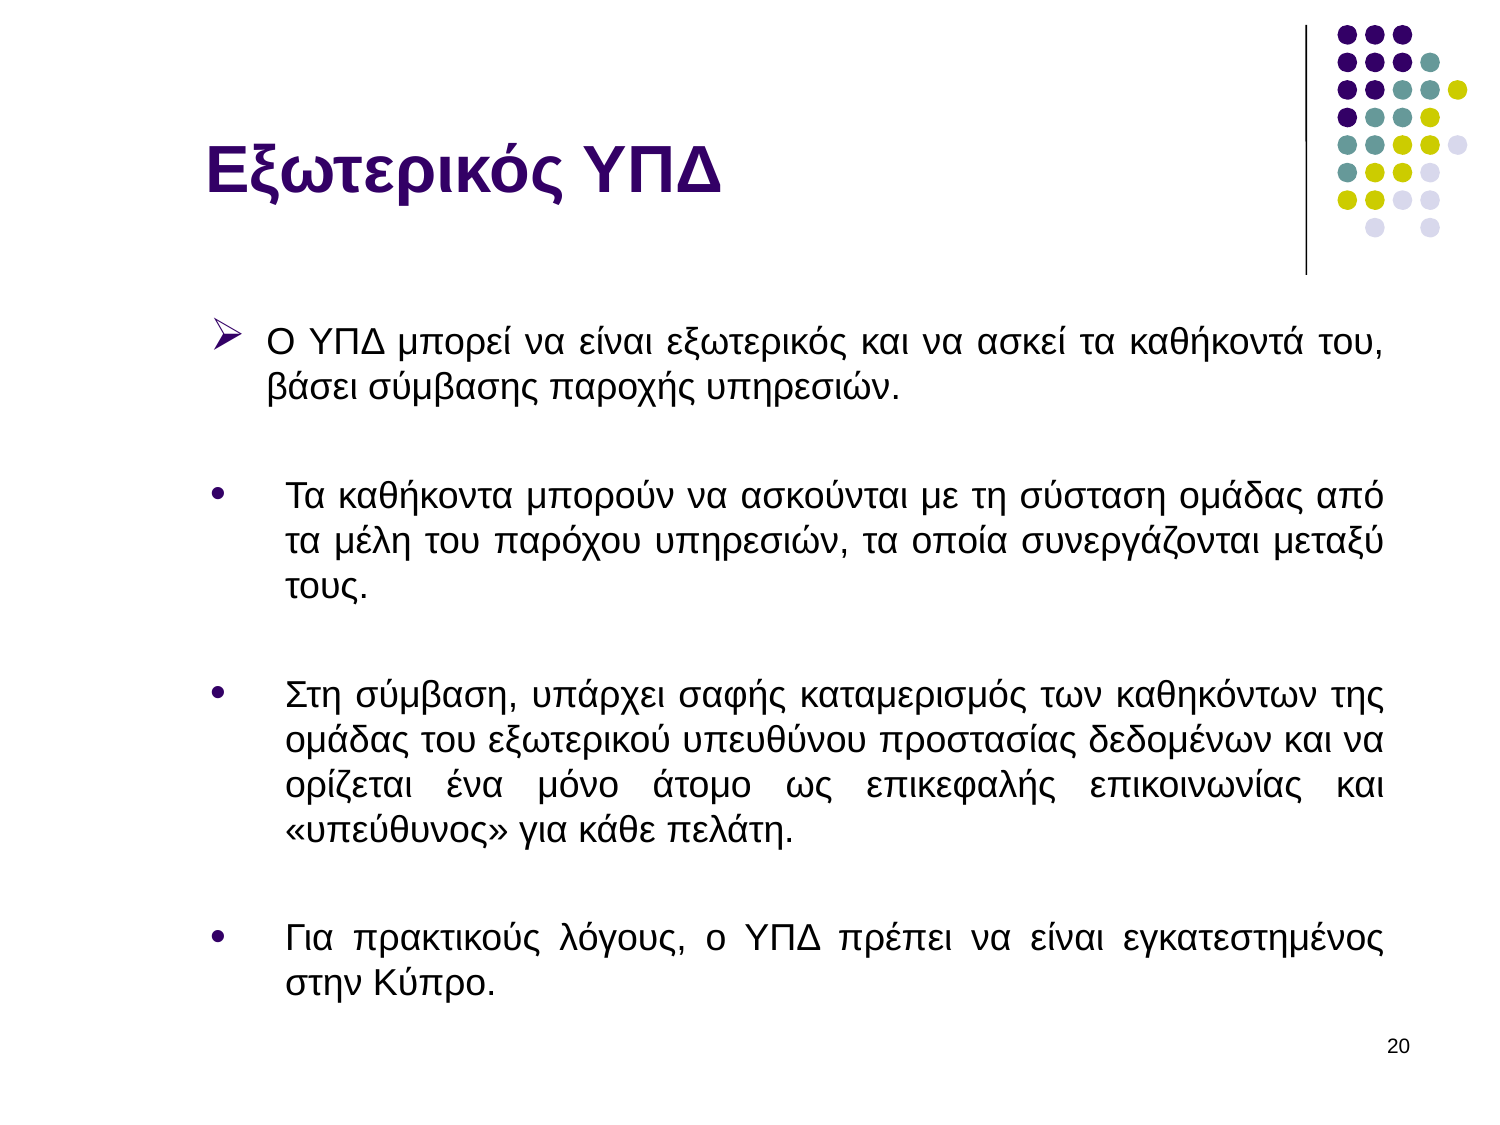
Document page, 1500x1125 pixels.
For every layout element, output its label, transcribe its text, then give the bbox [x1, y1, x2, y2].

list Ο ΥΠΔ μπορεί να είναι εξωτερικός και να ασκεί τα καθήκοντά του, βάσει σύμβασης παροχής υπηρεσιών. Τα καθήκοντα μπορούν να ασκούνται με τη σύσταση ομάδας από τα μέλη του παρόχου υπηρεσιών, τα οποία συνεργάζονται μεταξύ τους. Στη σύμβαση, υπάρχει σαφής καταμερισμός των καθηκόντων της ομάδας του εξωτερικού υπευθύνου προστασίας δεδομένων και να ορίζεται ένα μόνο άτομο ως επικεφαλής επικοινωνίας και «υπεύθυνος» για κάθε πελάτη. Για πρακτικούς λόγους, ο ΥΠΔ πρέπει να είναι εγκατεστημένος στην Κύπρο. [187, 249, 1400, 1125]
text_box Εξωτερικός ΥΠΔ [190, 0, 1453, 213]
slide_number 20 [1074, 1025, 1425, 1100]
